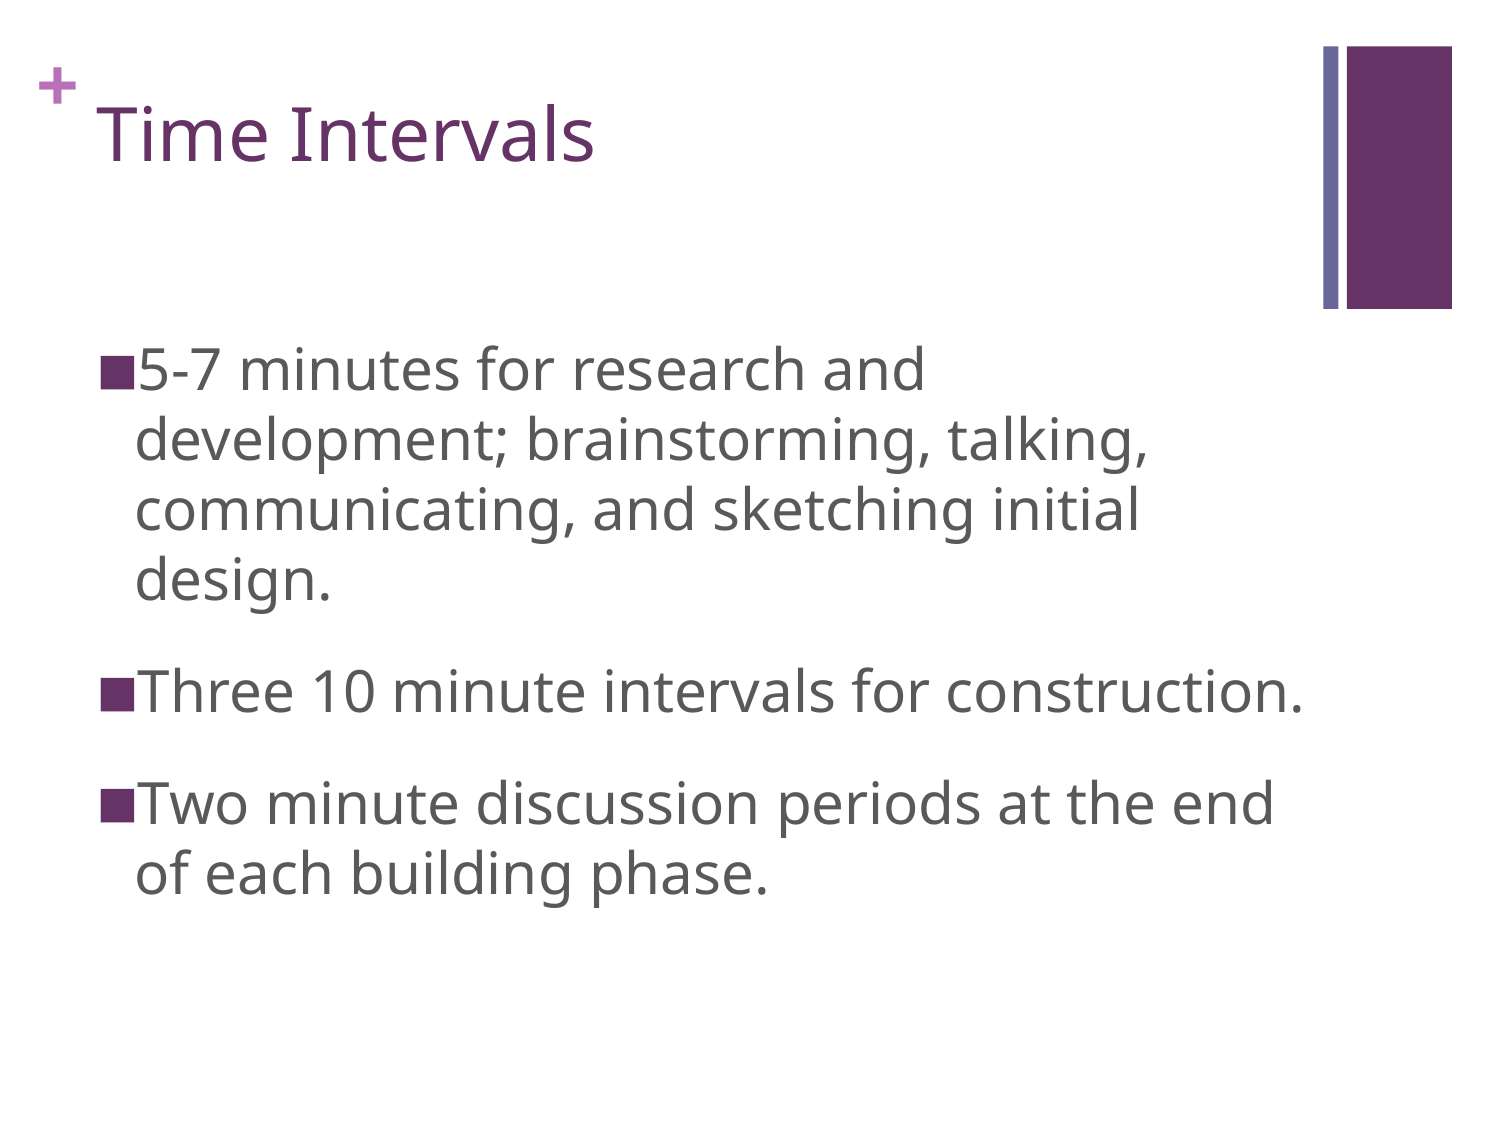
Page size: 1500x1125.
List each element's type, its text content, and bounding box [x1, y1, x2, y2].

title Time Intervals [81, 79, 1322, 263]
list 5-7 minutes for research and development; brainstorming, talking, communicating, and sketching initial design. Three 10 minute intervals for construction. Two minute discussion periods at the end of each building phase. [81, 324, 1322, 1005]
